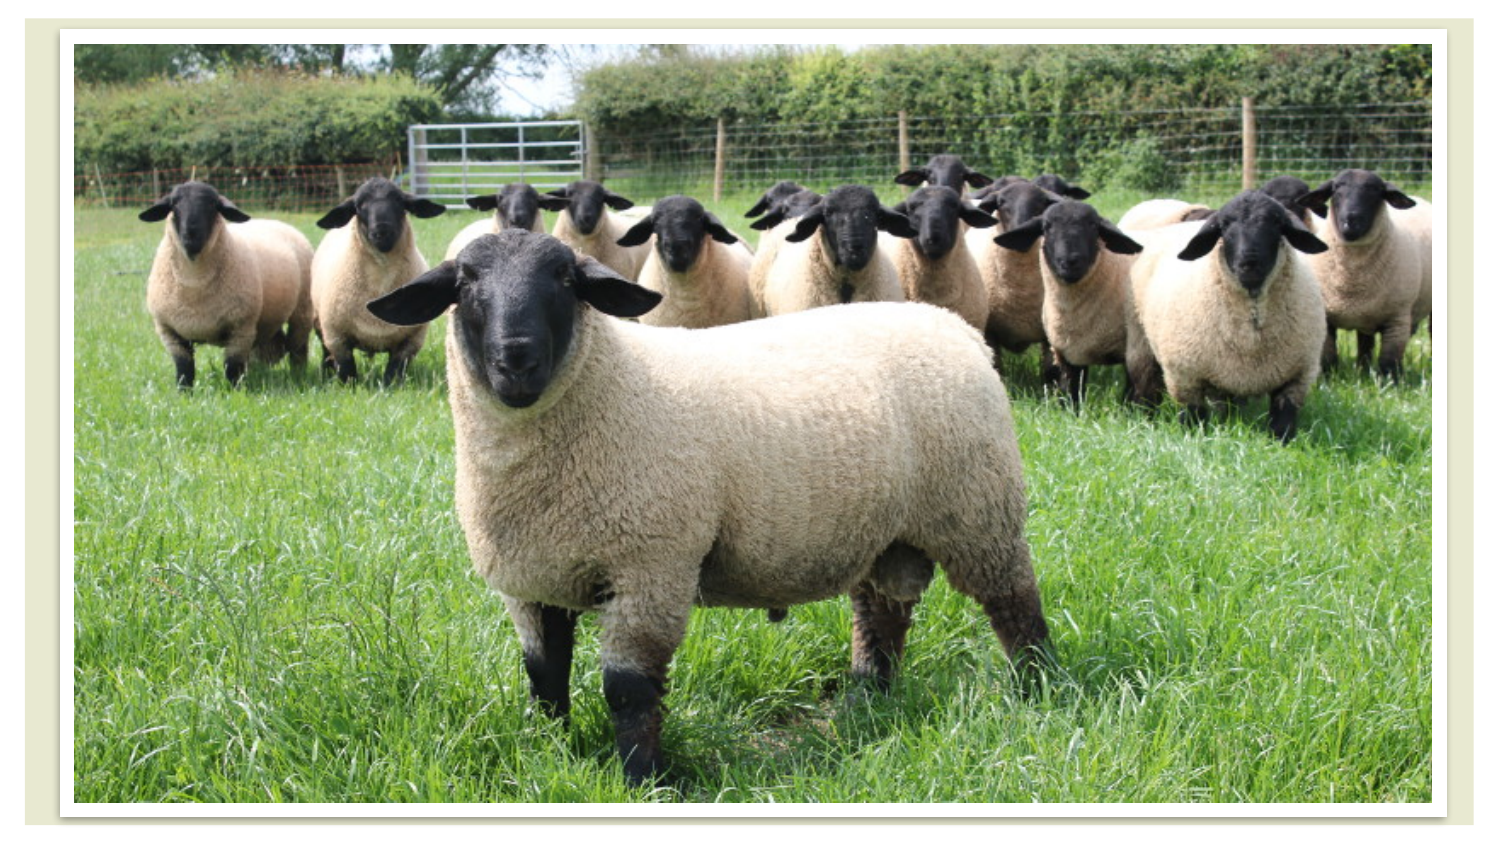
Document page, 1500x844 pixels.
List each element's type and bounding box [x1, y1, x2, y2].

picture [73, 43, 1433, 804]
